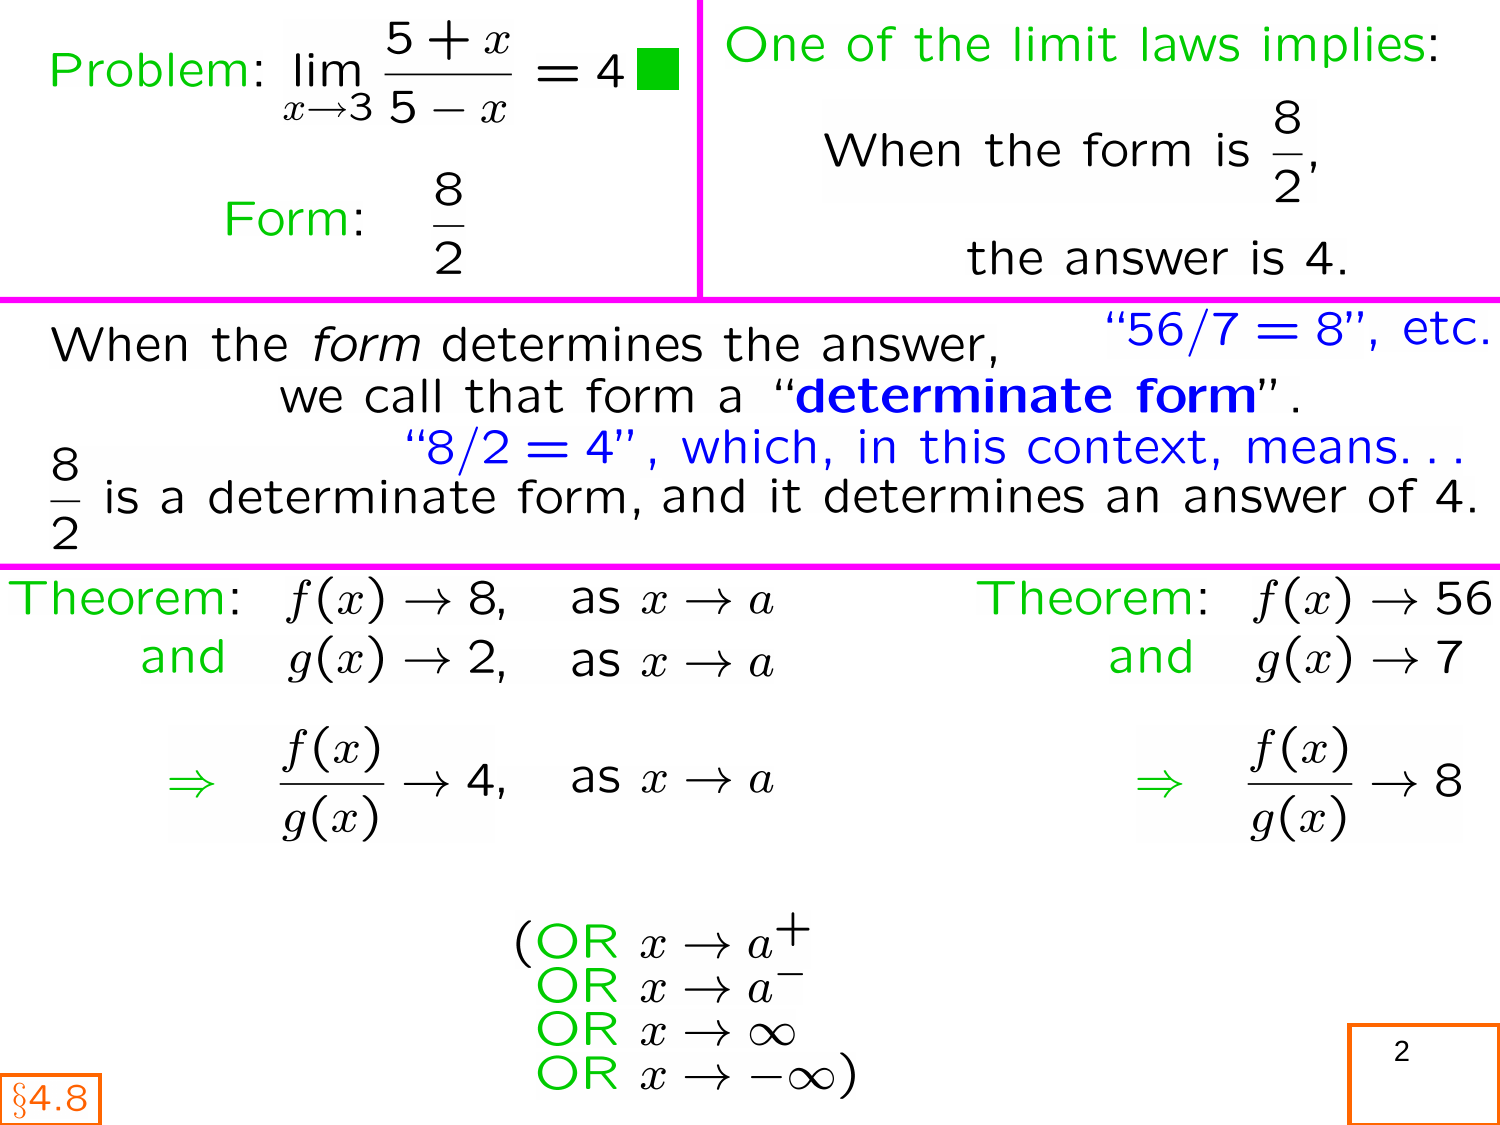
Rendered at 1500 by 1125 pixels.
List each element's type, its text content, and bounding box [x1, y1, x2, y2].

picture [12, 1080, 88, 1119]
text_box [7, 576, 495, 843]
picture [1369, 310, 1488, 352]
picture [965, 238, 1347, 276]
picture [226, 201, 364, 236]
picture [49, 426, 1476, 551]
picture [278, 376, 1301, 413]
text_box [515, 910, 856, 1101]
text_box [0, 1074, 100, 1125]
picture [283, 19, 514, 126]
picture [51, 50, 263, 87]
slide_number 2 [1354, 1024, 1425, 1103]
text_box [639, 50, 677, 88]
picture [724, 24, 1438, 69]
picture [536, 53, 626, 88]
picture [49, 324, 997, 369]
picture [822, 99, 1317, 204]
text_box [497, 587, 774, 801]
picture [1107, 307, 1365, 359]
picture [431, 171, 466, 276]
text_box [975, 576, 1493, 843]
text_box [1349, 1025, 1500, 1125]
